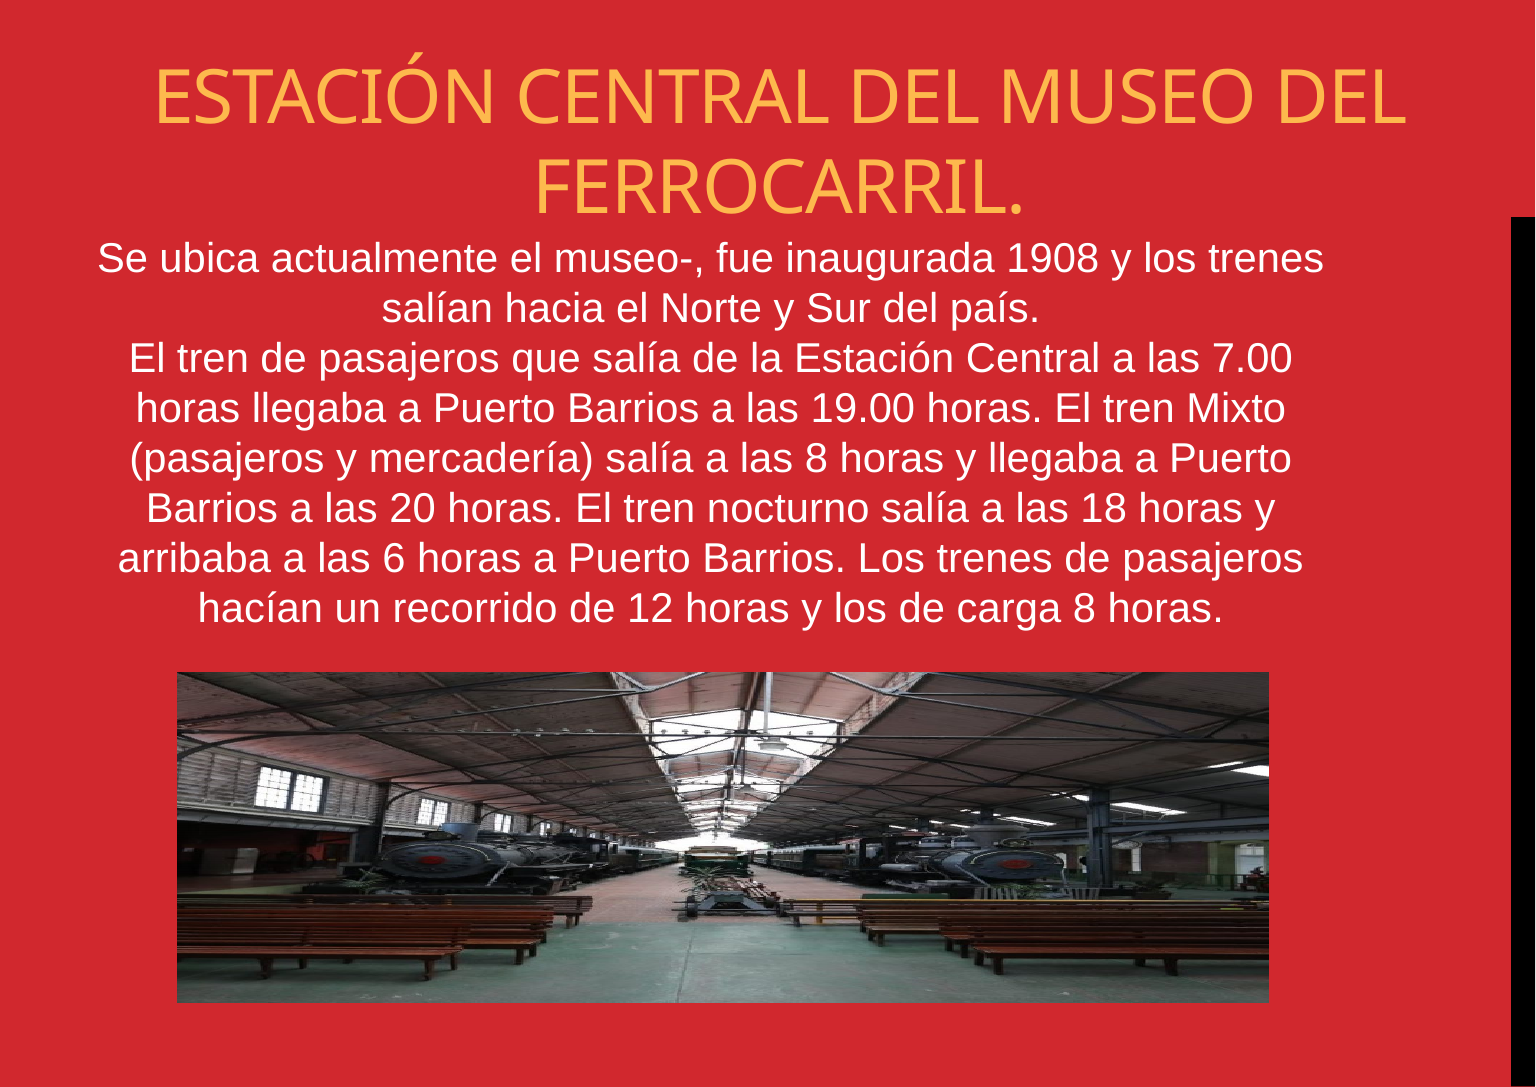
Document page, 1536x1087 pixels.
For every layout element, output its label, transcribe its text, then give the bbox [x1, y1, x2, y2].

picture [176, 671, 1269, 1003]
text_box Se ubica actualmente el museo-, fue inaugurada 1908 y los trenes salían hacia el Norte y Sur del país. El tren de pasajeros que salía de la Estación Central a las 7.00 horas llegaba a Puerto Barrios a las 19.00 horas. El tren Mixto (pasajeros y mercadería) salía a las 8 horas y llegaba a Puerto Barrios a las 20 horas. El tren nocturno salía a las 18 horas y arribaba a las 6 horas a Puerto Barrios. Los trenes de pasajeros hacían un recorrido de 12 horas y los de carga 8 horas. [66, 223, 1356, 971]
text_box Estación central del museo del ferrocarril. [0, 0, 1536, 237]
